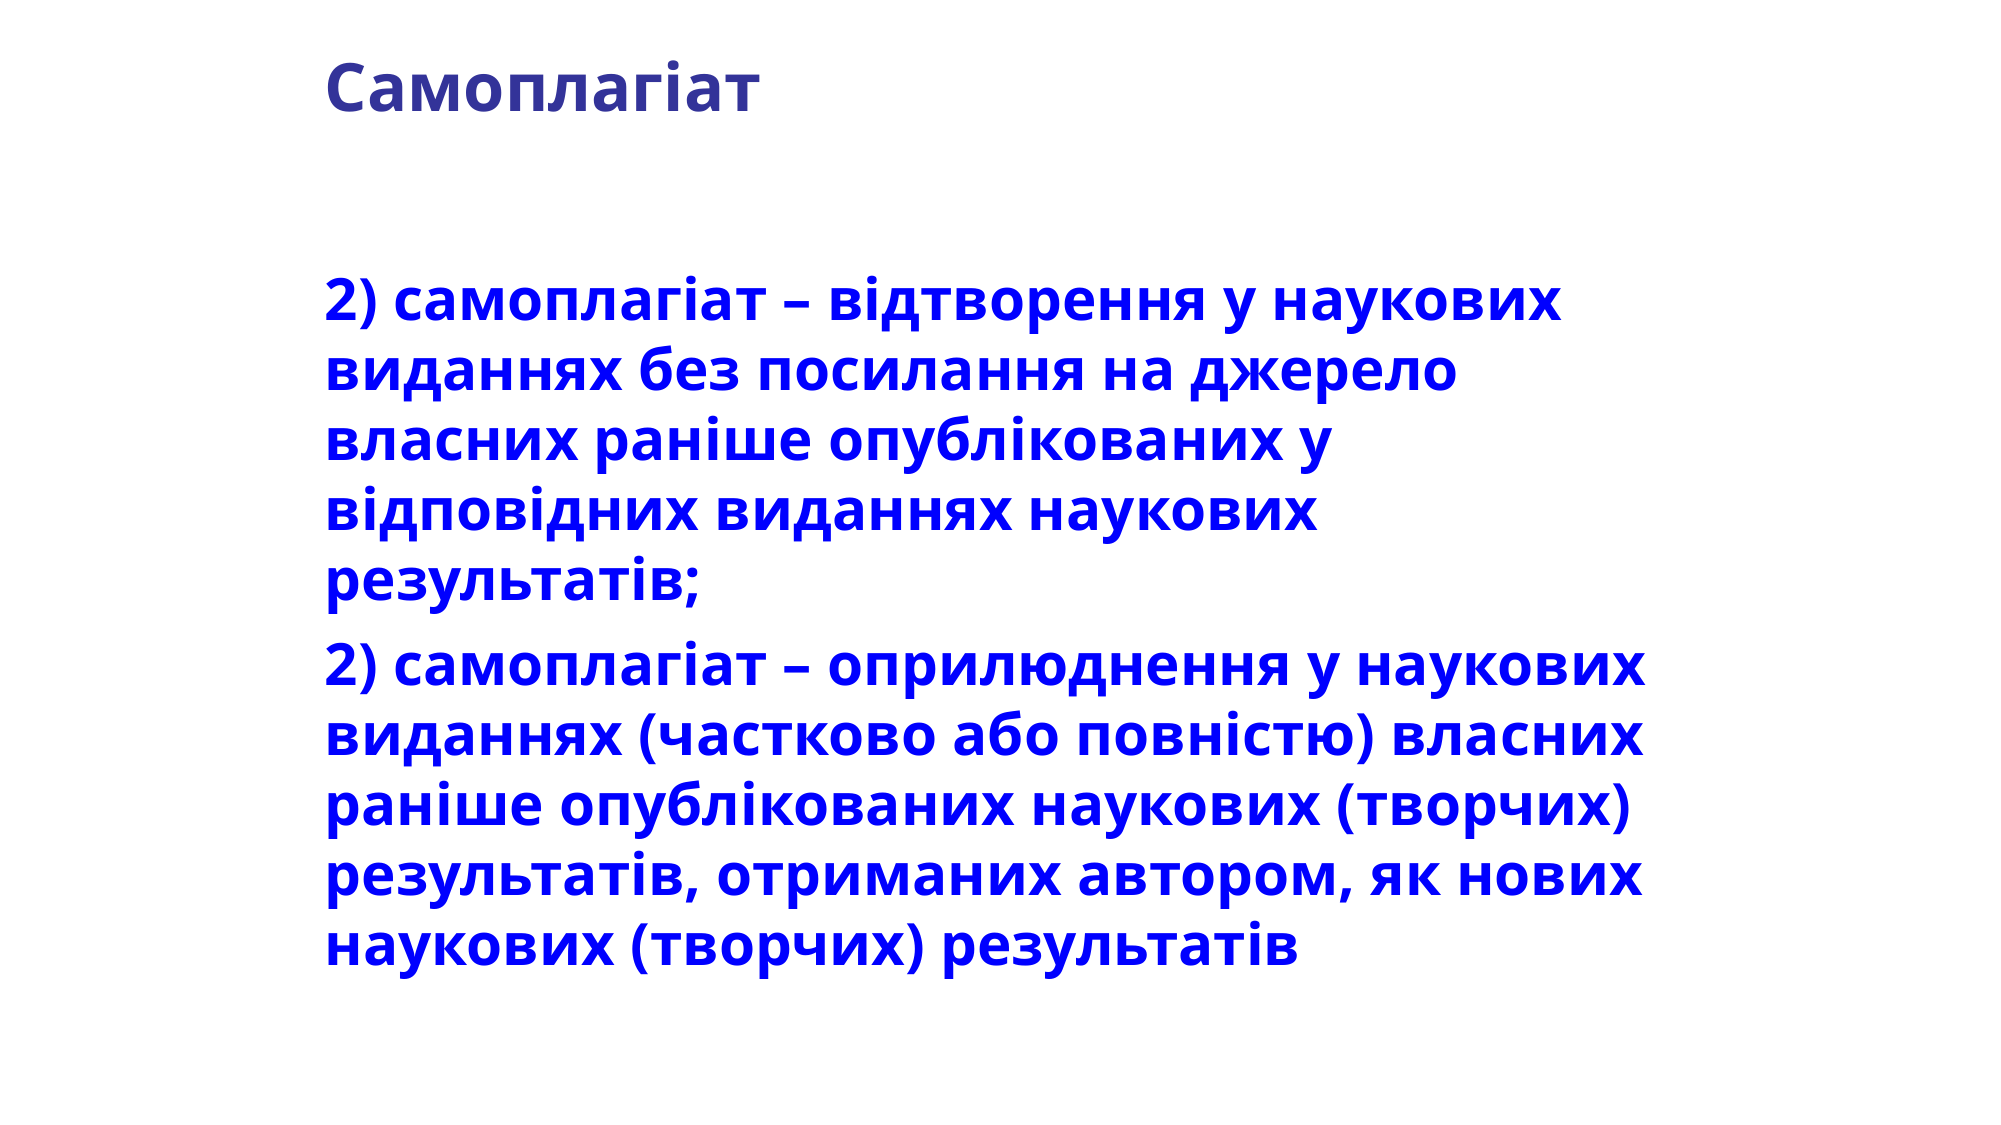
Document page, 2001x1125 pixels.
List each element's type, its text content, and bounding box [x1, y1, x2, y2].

title Самоплагіат [324, 45, 1675, 126]
list 2) самоплагіат – відтворення у наукових виданнях без посилання на джерело власних раніше опублікованих у відповідних виданнях наукових результатів; 2) самоплагіат – оприлюднення у наукових виданнях (частково або повністю) власних раніше опублікованих наукових (творчих) результатів, отриманих автором, як нових наукових (творчих) результатів [324, 262, 1675, 914]
